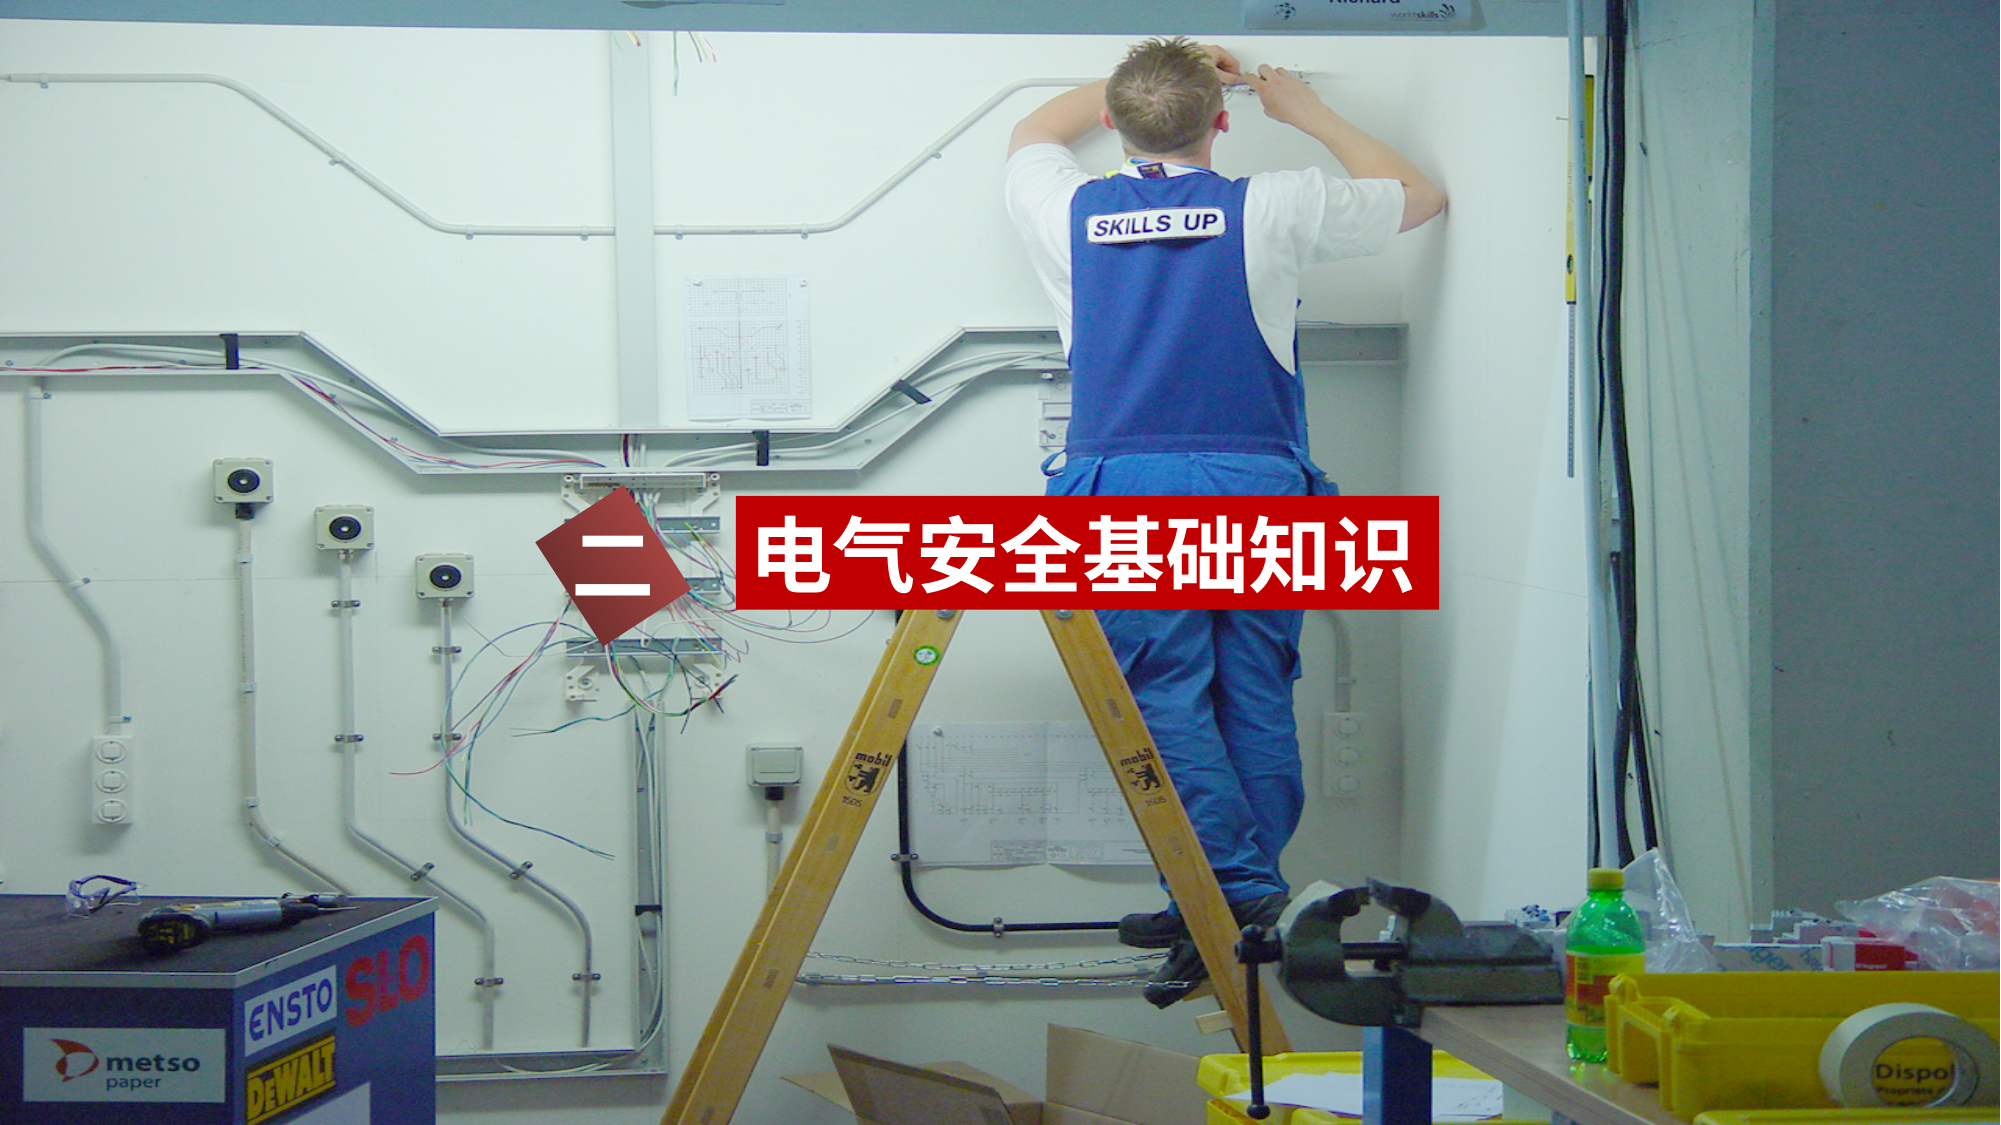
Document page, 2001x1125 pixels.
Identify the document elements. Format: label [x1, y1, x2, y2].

picture [0, 0, 2000, 1125]
text_box [551, 495, 1440, 628]
